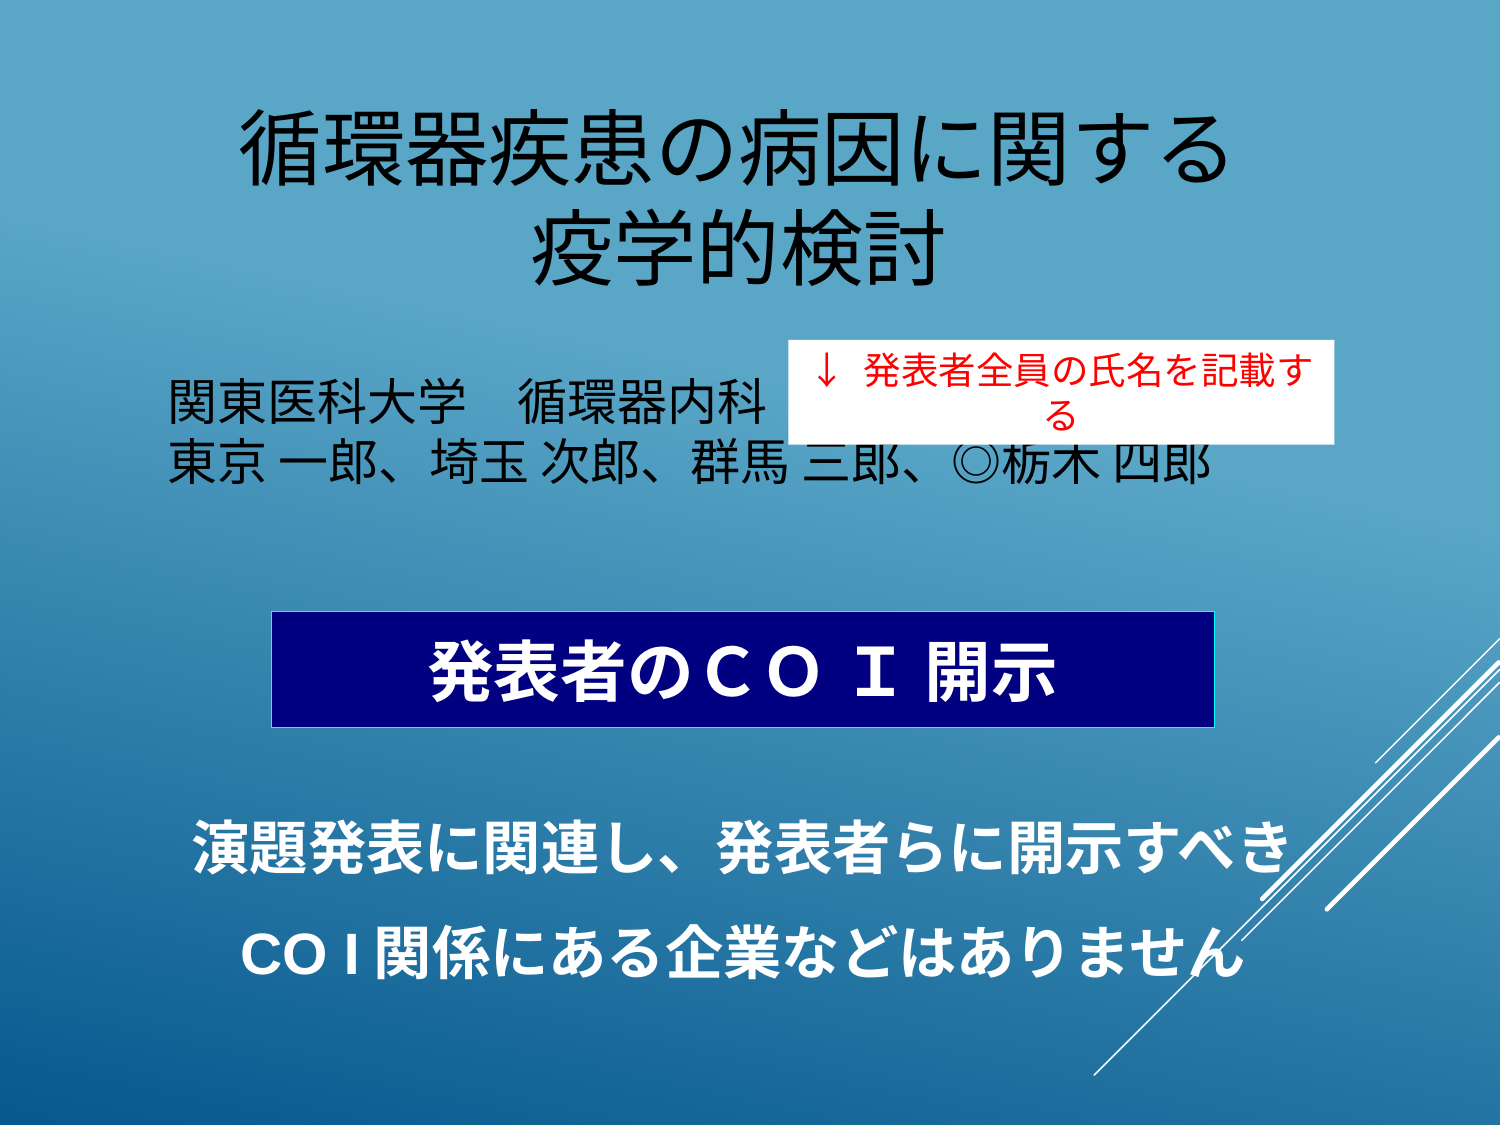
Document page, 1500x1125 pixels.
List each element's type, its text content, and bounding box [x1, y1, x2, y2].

text_box 循環器疾患の病因に関する 疫学的検討 [81, 89, 1396, 305]
text_box ↓ 発表者全員の氏名を記載する [788, 339, 1335, 445]
title 発表者のＣＯ Ｉ 開示 [271, 611, 1215, 728]
text_box 関東医科大学 循環器内科 東京 一郎、埼玉 次郎、群馬 三郎、◎栃木 四郎 [152, 363, 1319, 498]
text_box 演題発表に関連し、発表者らに開示すべき CO I関係にある企業などはありません [110, 768, 1376, 994]
